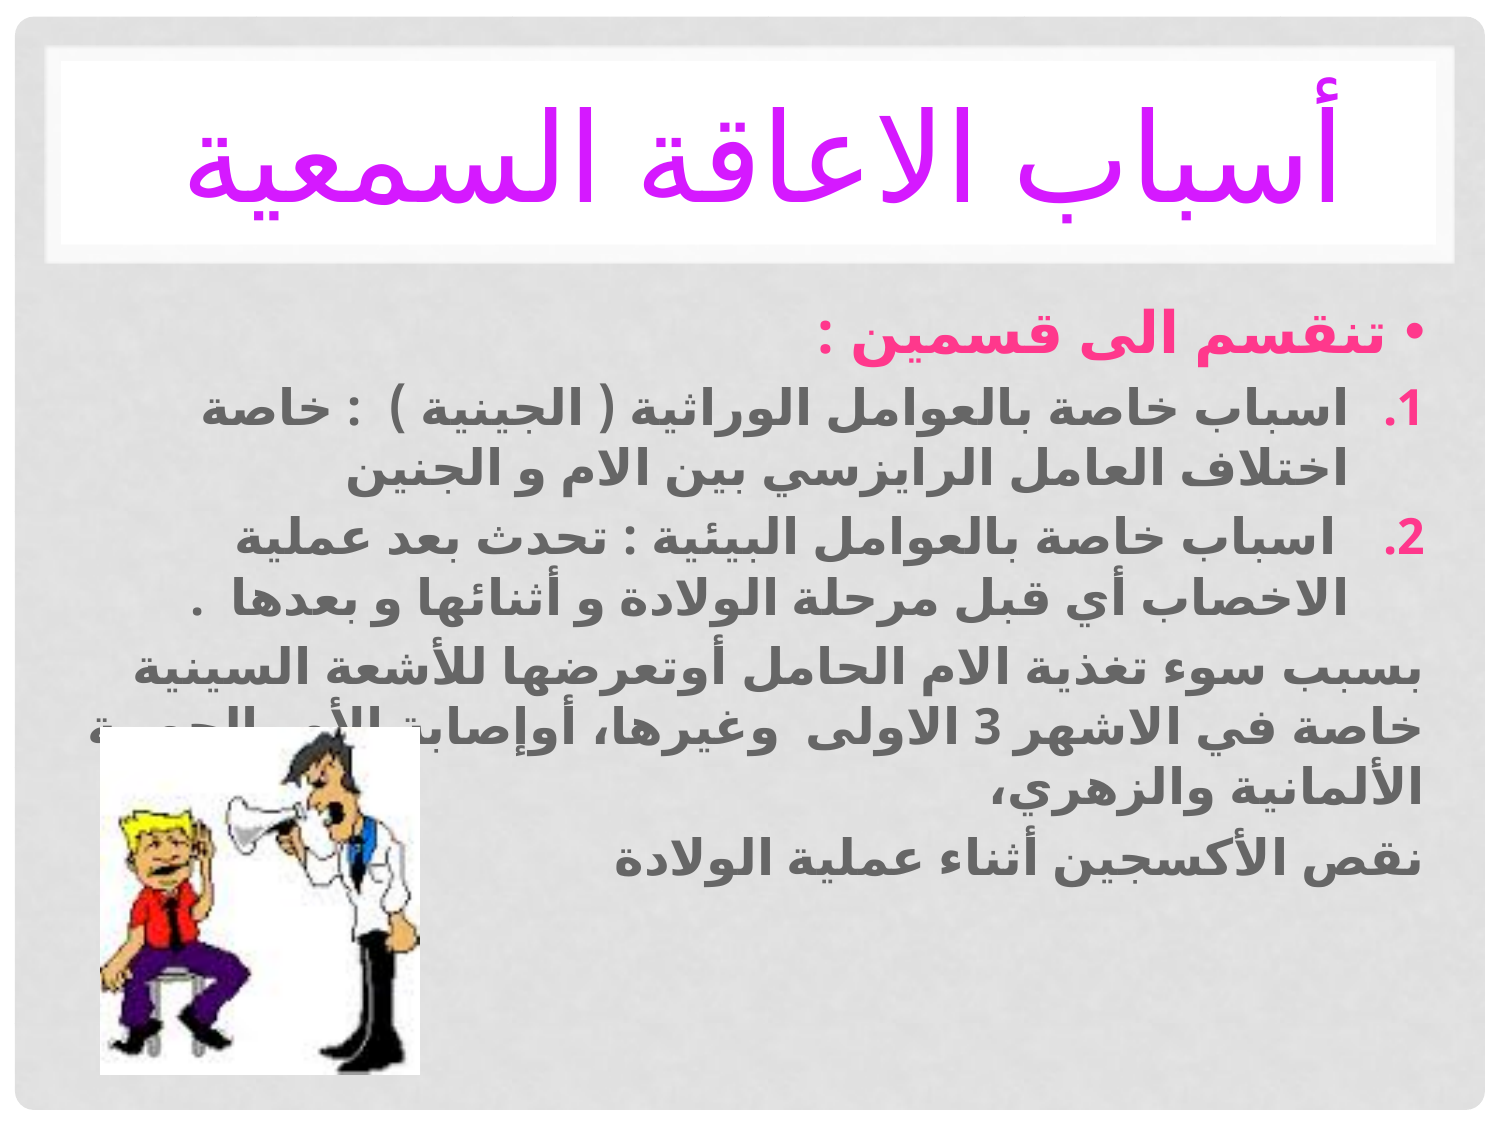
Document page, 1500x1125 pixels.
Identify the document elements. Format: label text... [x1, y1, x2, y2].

list تنقسم الى قسمين : اسباب خاصة بالعوامل الوراثية ( الجينية ) : خاصة اختلاف العامل الرايزسي بين الام و الجنين اسباب خاصة بالعوامل البيئية : تحدث بعد عملية الاخصاب أي قبل مرحلة الولادة و أثنائها و بعدها . بسبب سوء تغذية الام الحامل أوتعرضها للأشعة السينية خاصة في الاشهر 3 الاولى وغيرها، أوإصابة الأم بالحصبة الألمانية والزهري، نقص الأكسجين أثناء عملية الولادة [17, 287, 1459, 1005]
picture [100, 727, 420, 1075]
title أسباب الاعاقة السمعية [69, 66, 1425, 238]
